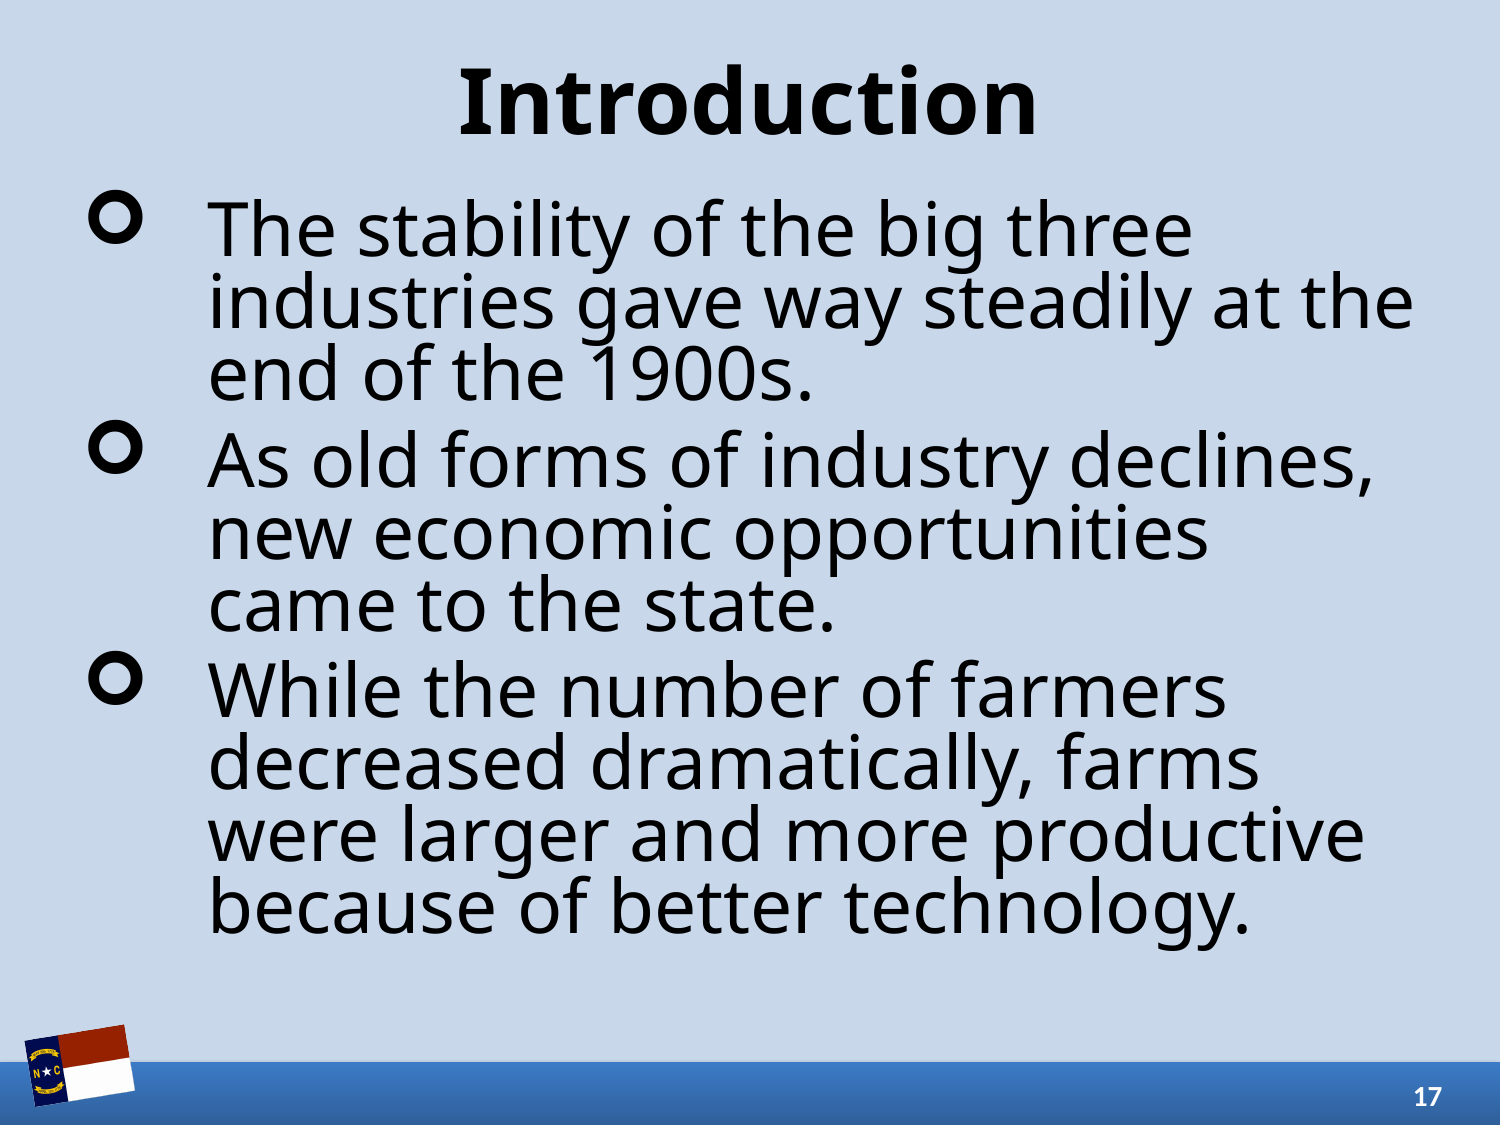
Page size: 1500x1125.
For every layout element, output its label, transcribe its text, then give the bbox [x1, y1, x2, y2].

title Introduction [74, 3, 1426, 191]
slide_number 17 [1398, 1070, 1451, 1120]
list The stability of the big three industries gave way steadily at the end of the 1900s. As old forms of industry declines, new economic opportunities came to the state. While the number of farmers decreased dramatically, farms were larger and more productive because of better technology. [74, 191, 1426, 1072]
picture [25, 1033, 135, 1107]
